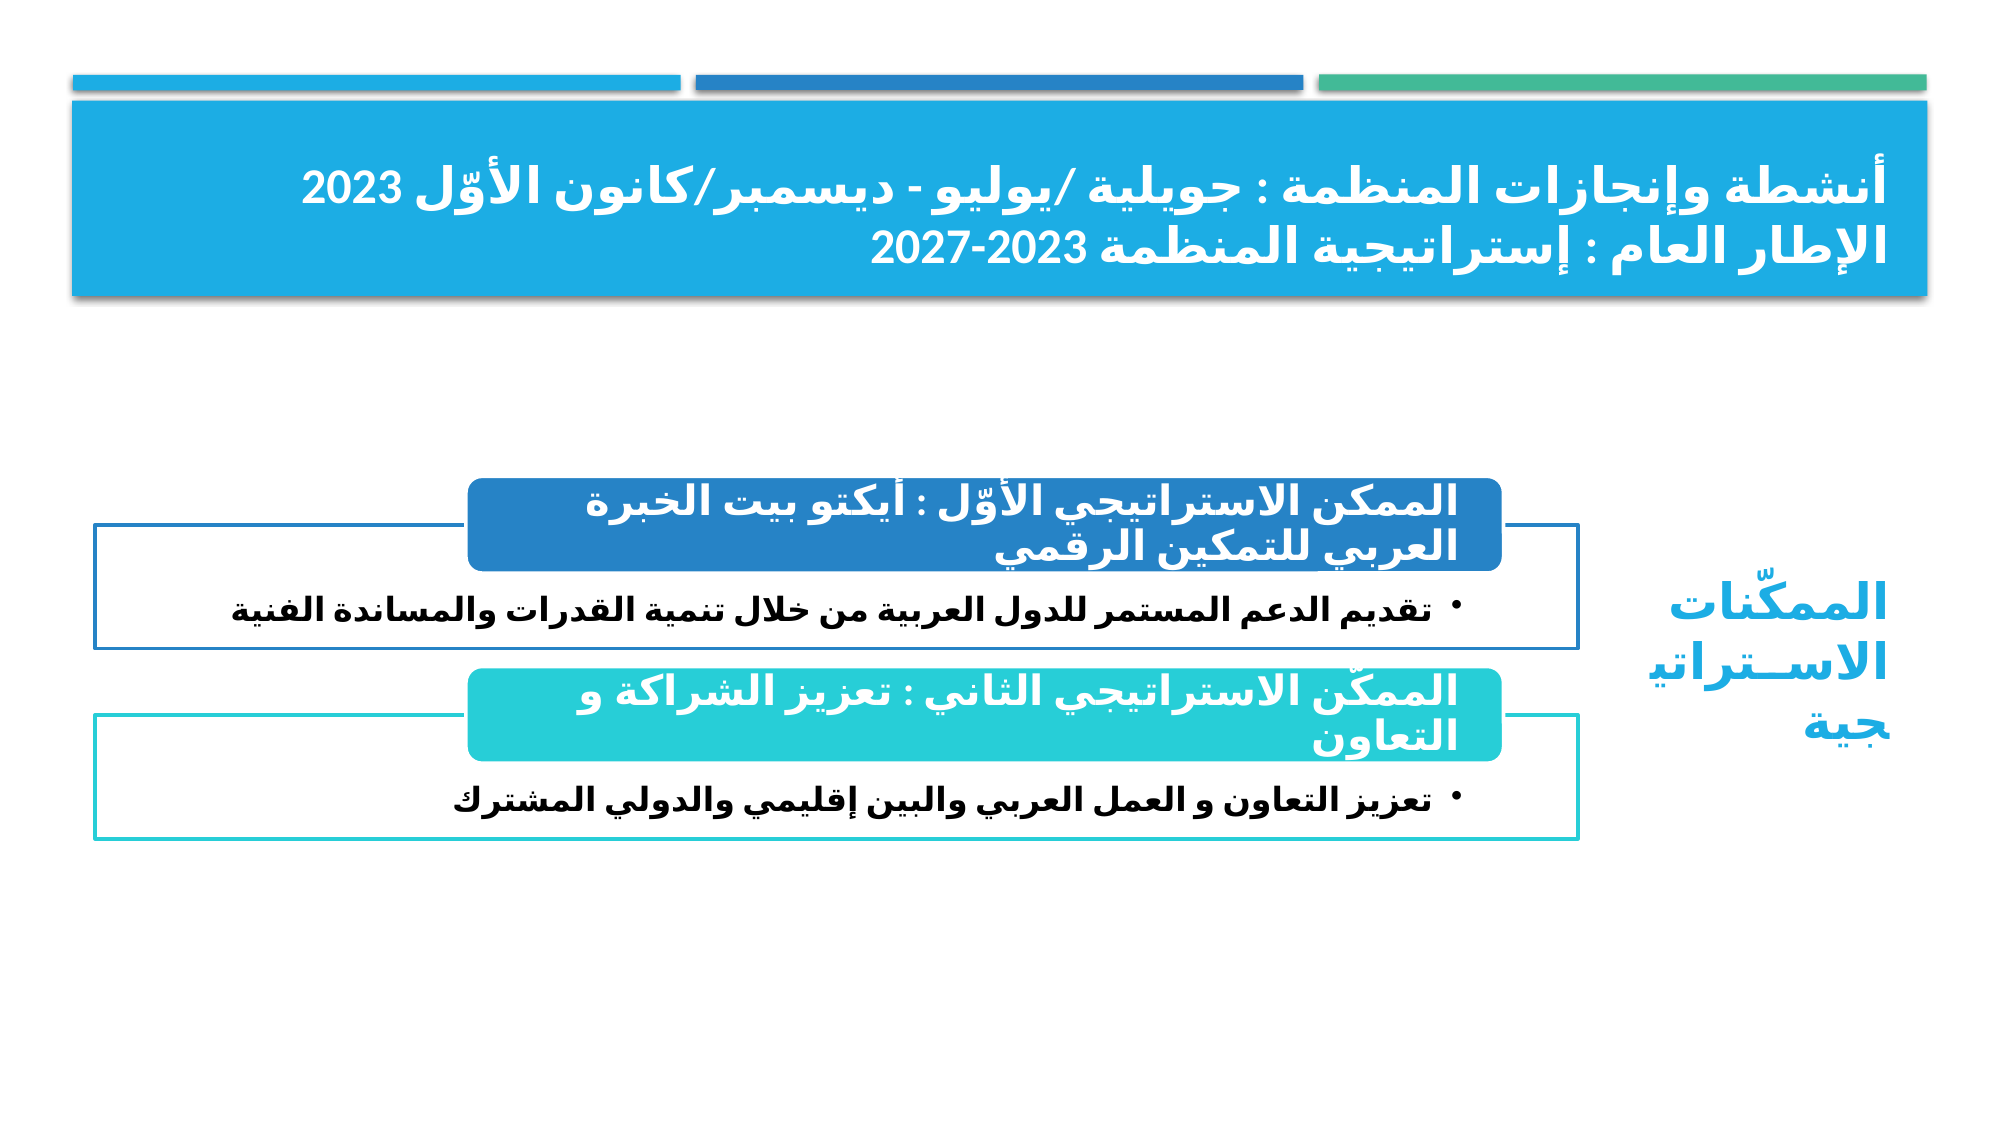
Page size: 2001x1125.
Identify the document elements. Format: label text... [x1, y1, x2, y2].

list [94, 471, 1579, 845]
title أنشطة وإنجازات المنظمة : جويلية /يوليو - ديسمبر/كانون الأوّل 2023 الإطار العام : إستراتيجية المنظمة 2023-2027 [95, 24, 1905, 282]
text_box الممكّنات الاستراتيجية [1635, 562, 1905, 758]
